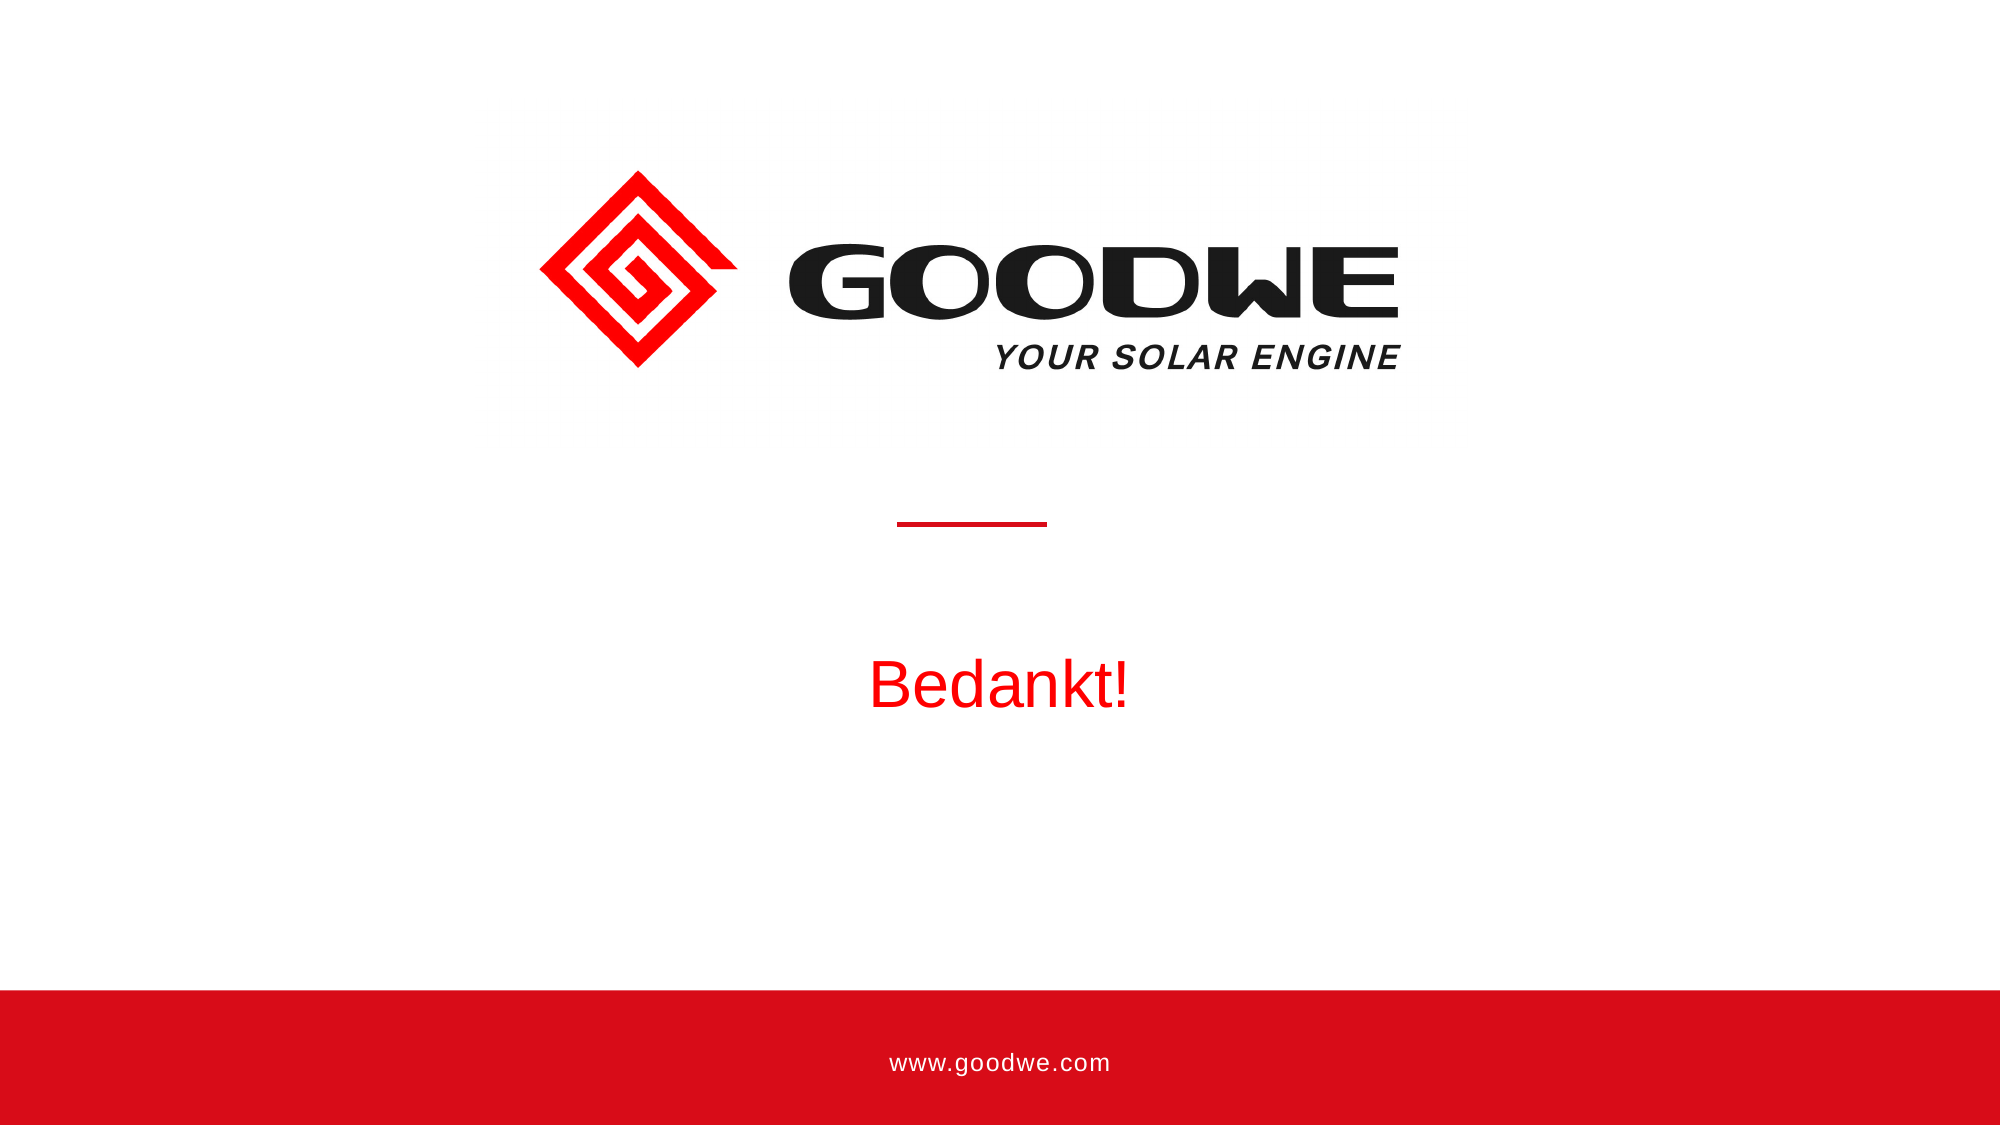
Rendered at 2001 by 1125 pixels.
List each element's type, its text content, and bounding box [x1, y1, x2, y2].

text_box [0, 989, 2000, 1125]
text_box www.goodwe.com [558, 1046, 1442, 1077]
text_box Bedankt! [199, 632, 1801, 728]
picture [475, 98, 1468, 448]
